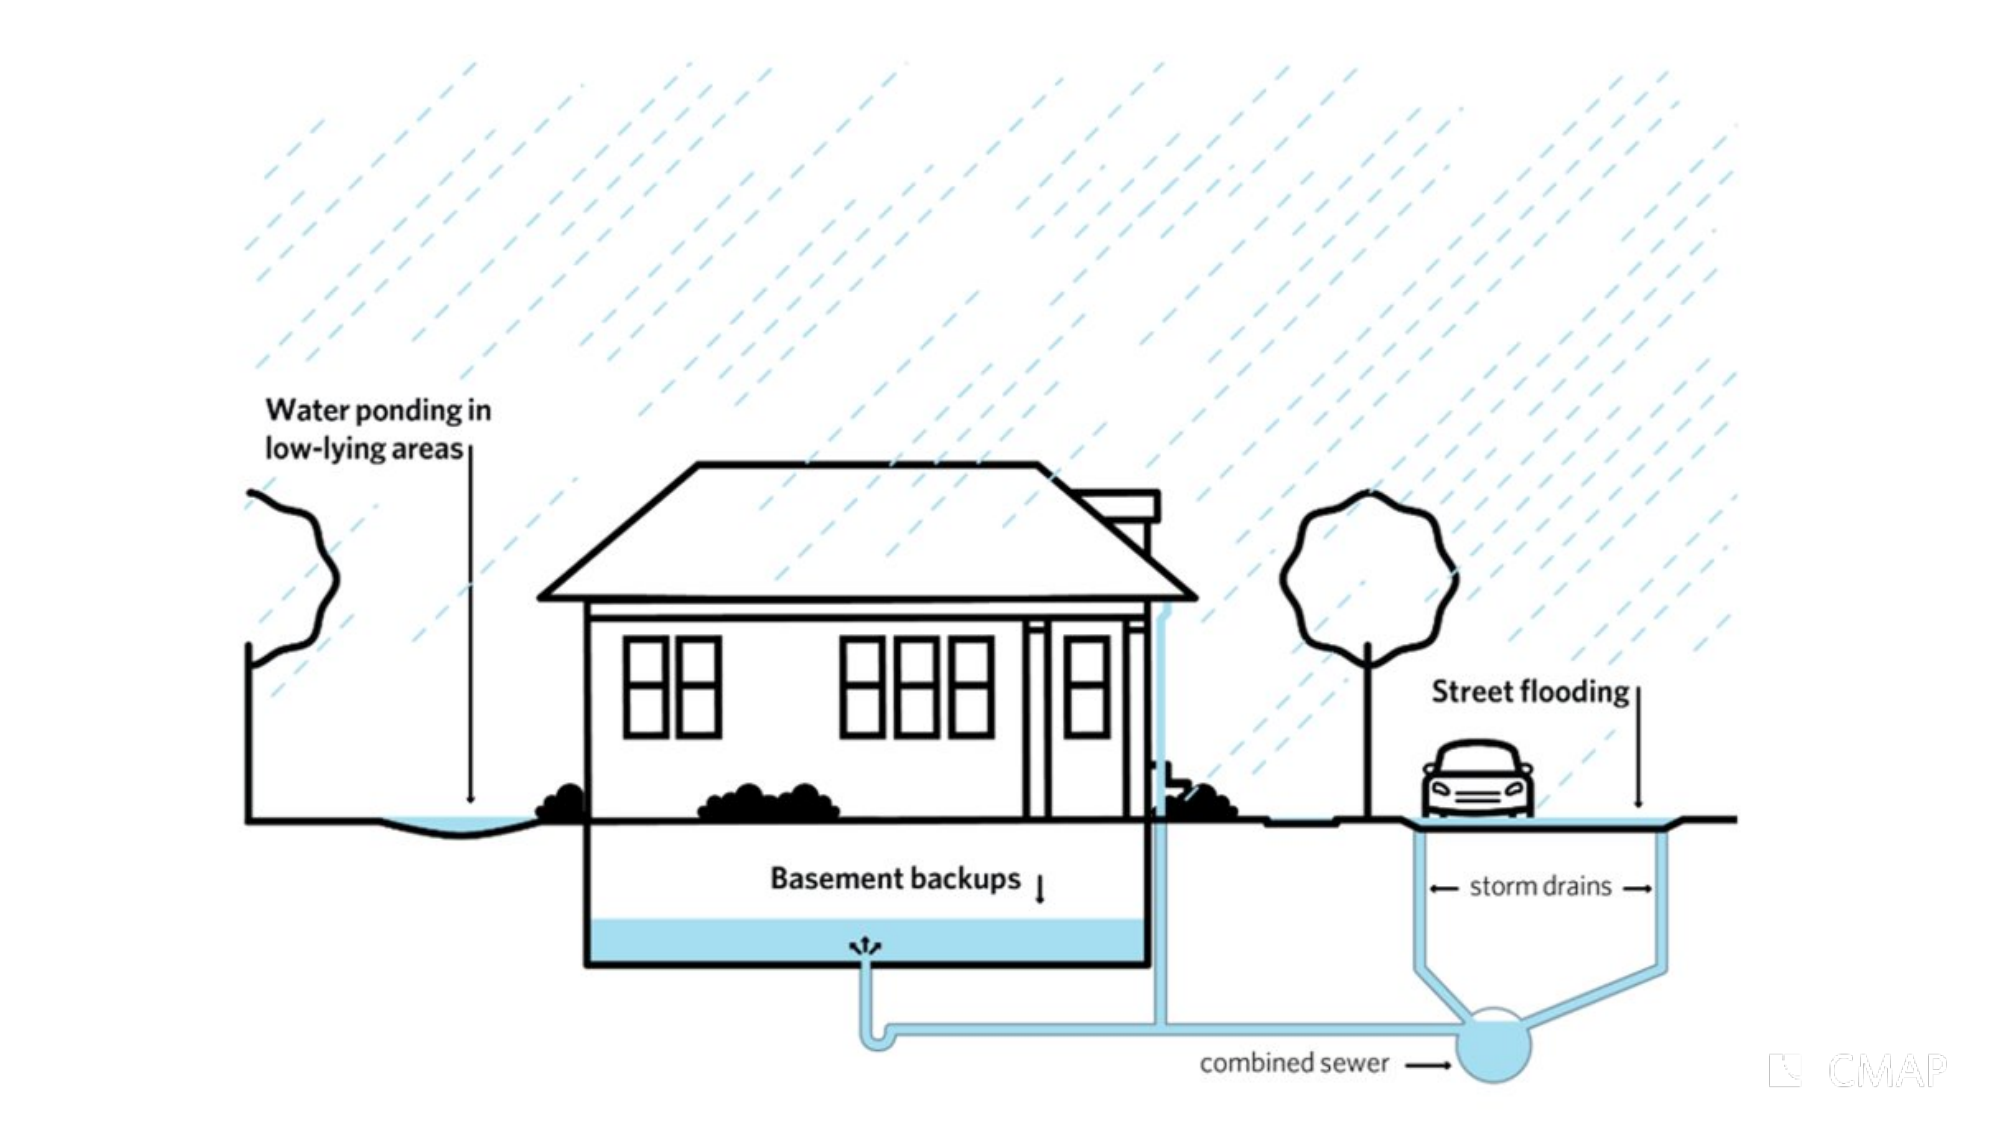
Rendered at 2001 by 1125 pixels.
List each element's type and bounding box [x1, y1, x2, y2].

picture [212, 2, 1759, 1125]
picture [1762, 1045, 1950, 1098]
